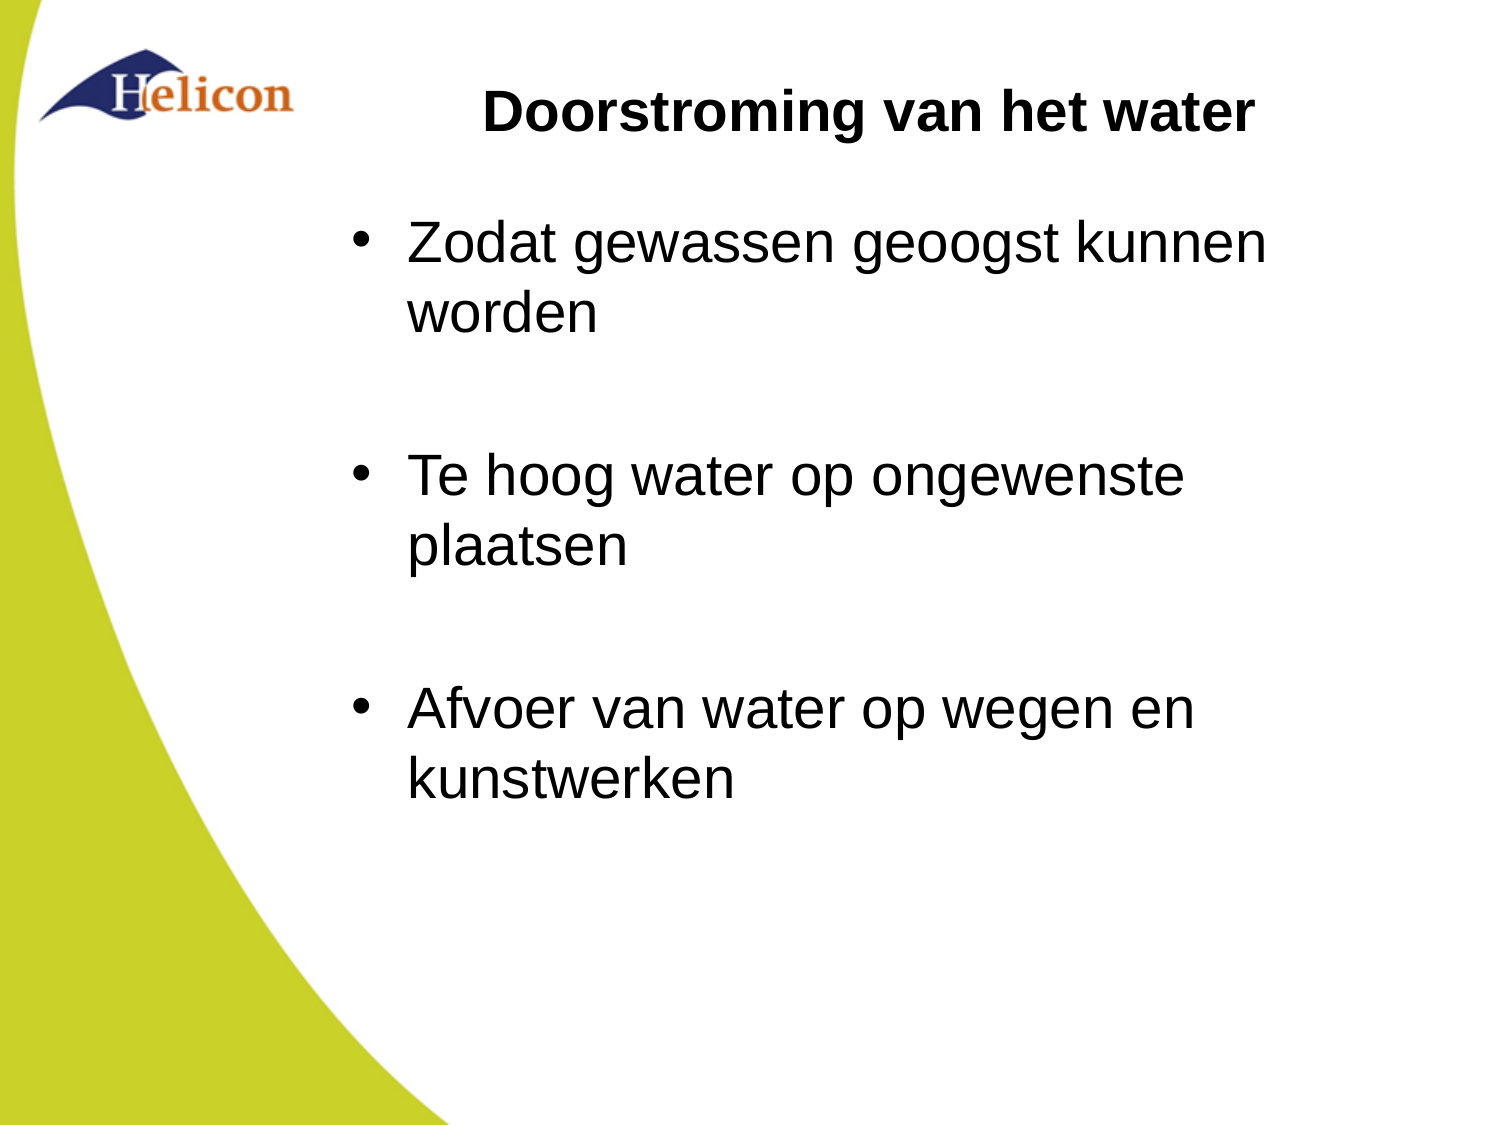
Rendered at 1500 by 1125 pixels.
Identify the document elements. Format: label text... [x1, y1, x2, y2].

list Zodat gewassen geoogst kunnen worden Te hoog water op ongewenste plaatsen Afvoer van water op wegen en kunstwerken [336, 196, 1425, 1005]
title Doorstroming van het water [324, 54, 1415, 161]
picture [0, 0, 1500, 1125]
